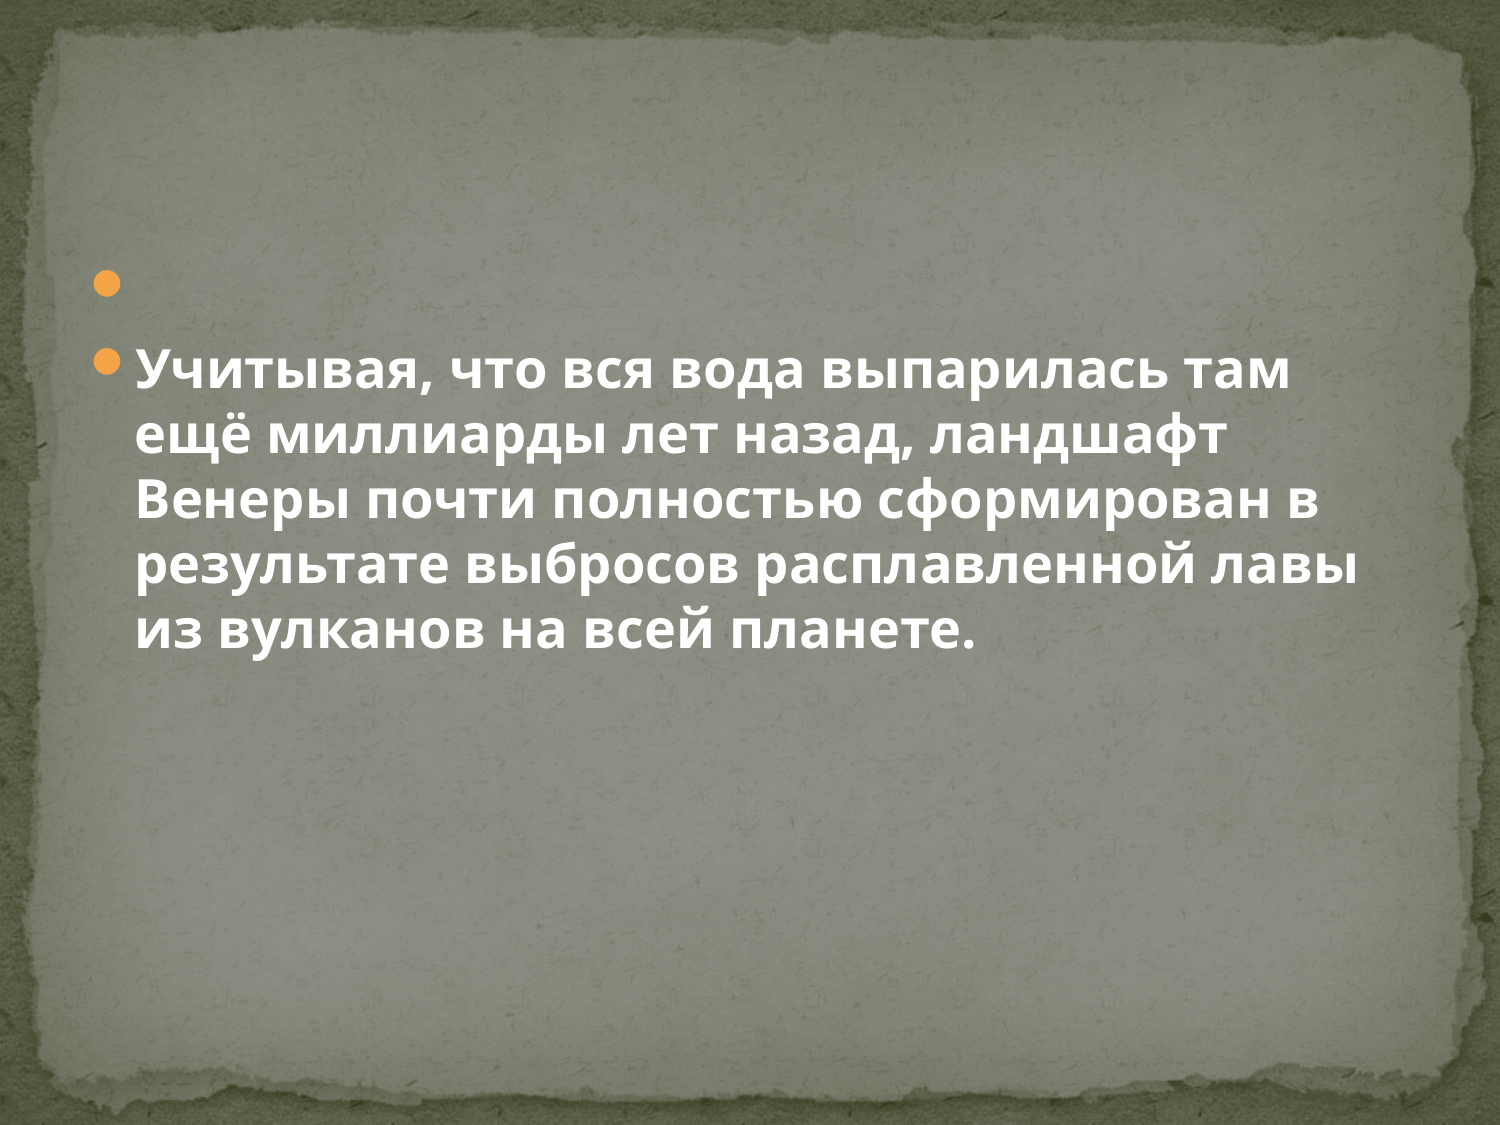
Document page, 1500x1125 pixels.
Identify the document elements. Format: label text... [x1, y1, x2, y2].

list Учитывая, что вся вода выпарилась там ещё миллиарды лет назад, ландшафт Венеры почти полностью сформирован в результате выбросов расплавленной лавы из вулканов на всей планете. [75, 249, 1425, 1000]
